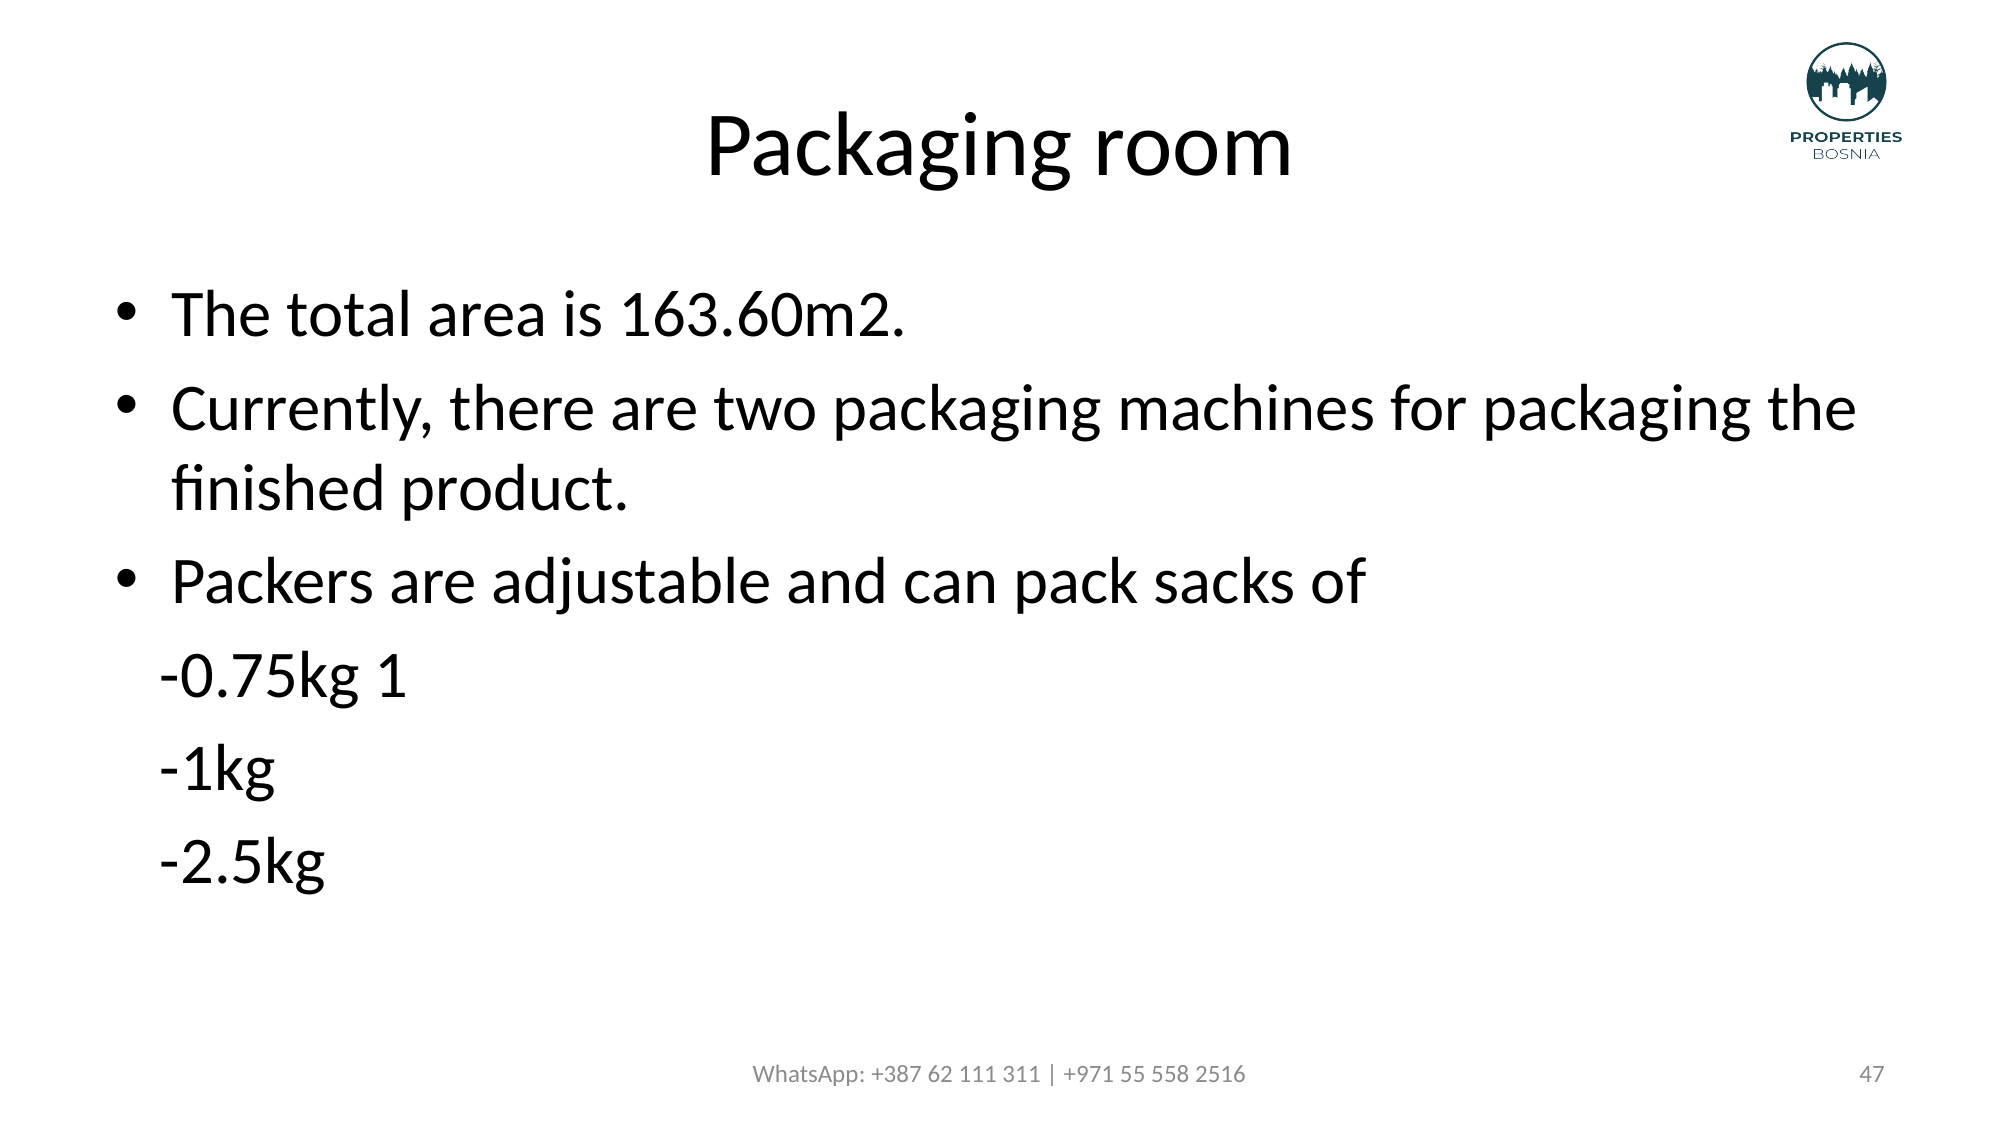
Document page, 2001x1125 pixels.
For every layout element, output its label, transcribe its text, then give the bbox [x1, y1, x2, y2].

footer WhatsApp: +387 62 111 311 | +971 55 558 2516 [683, 1042, 1317, 1103]
list The total area is 163.60m2. Currently, there are two packaging machines for packaging the finished product. Packers are adjustable and can pack sacks of -0.75kg 1 -1kg -2.5kg [99, 262, 1900, 1005]
slide_number 47 [1433, 1042, 1900, 1103]
picture [1791, 41, 1902, 159]
title Packaging room [99, 45, 1900, 233]
